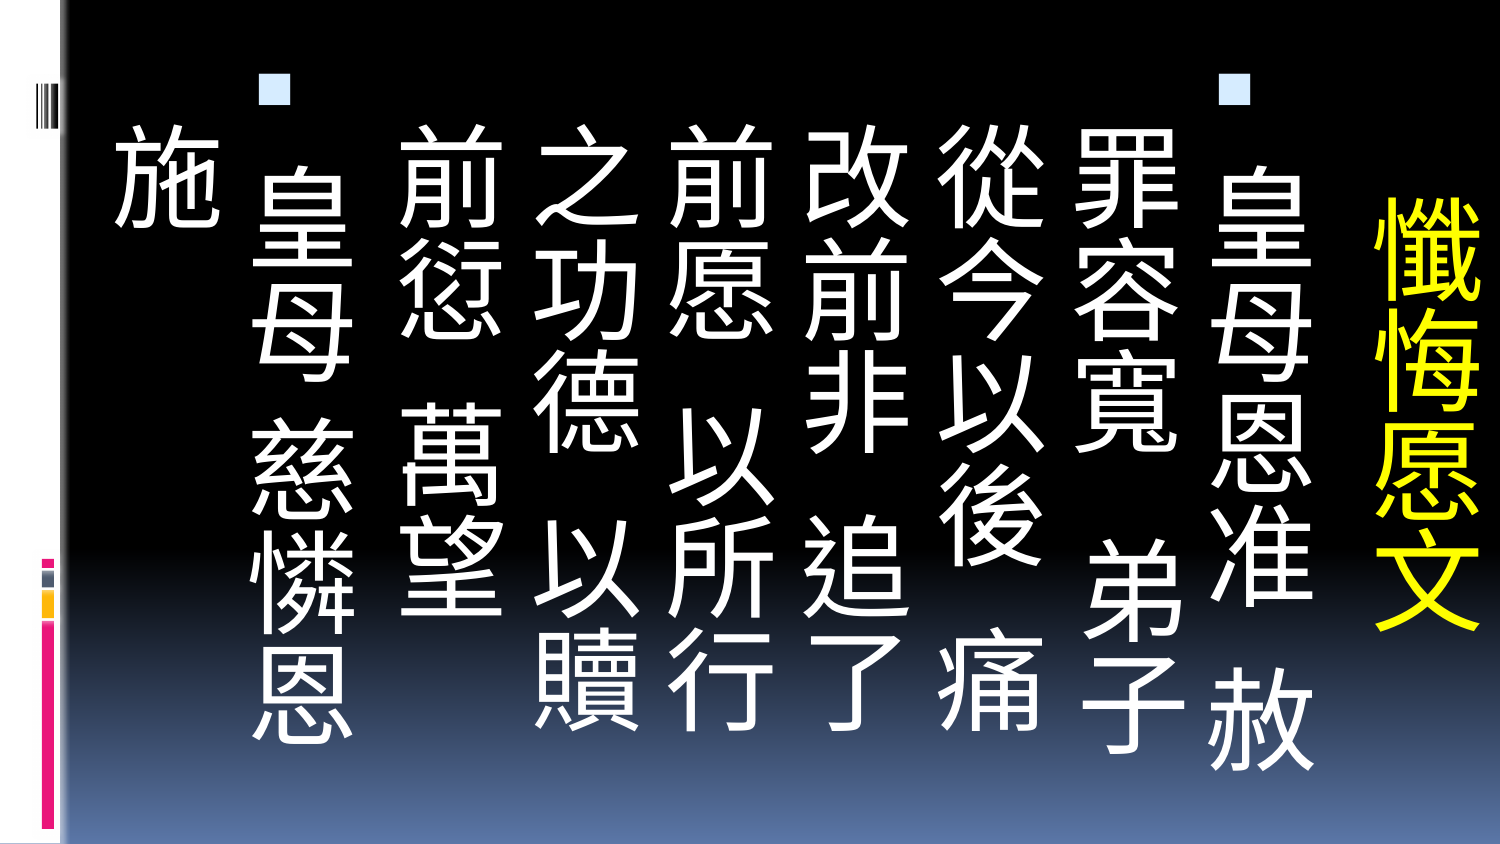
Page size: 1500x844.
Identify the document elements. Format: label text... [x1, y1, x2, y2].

title 懺悔愿文 [1364, 55, 1484, 776]
list 皇母恩准 赦罪容寬 弟子從今以後 痛改前非 追了前愿 以所行之功德 以贖前愆 萬望 皇母 慈憐恩施 [88, 38, 1282, 843]
